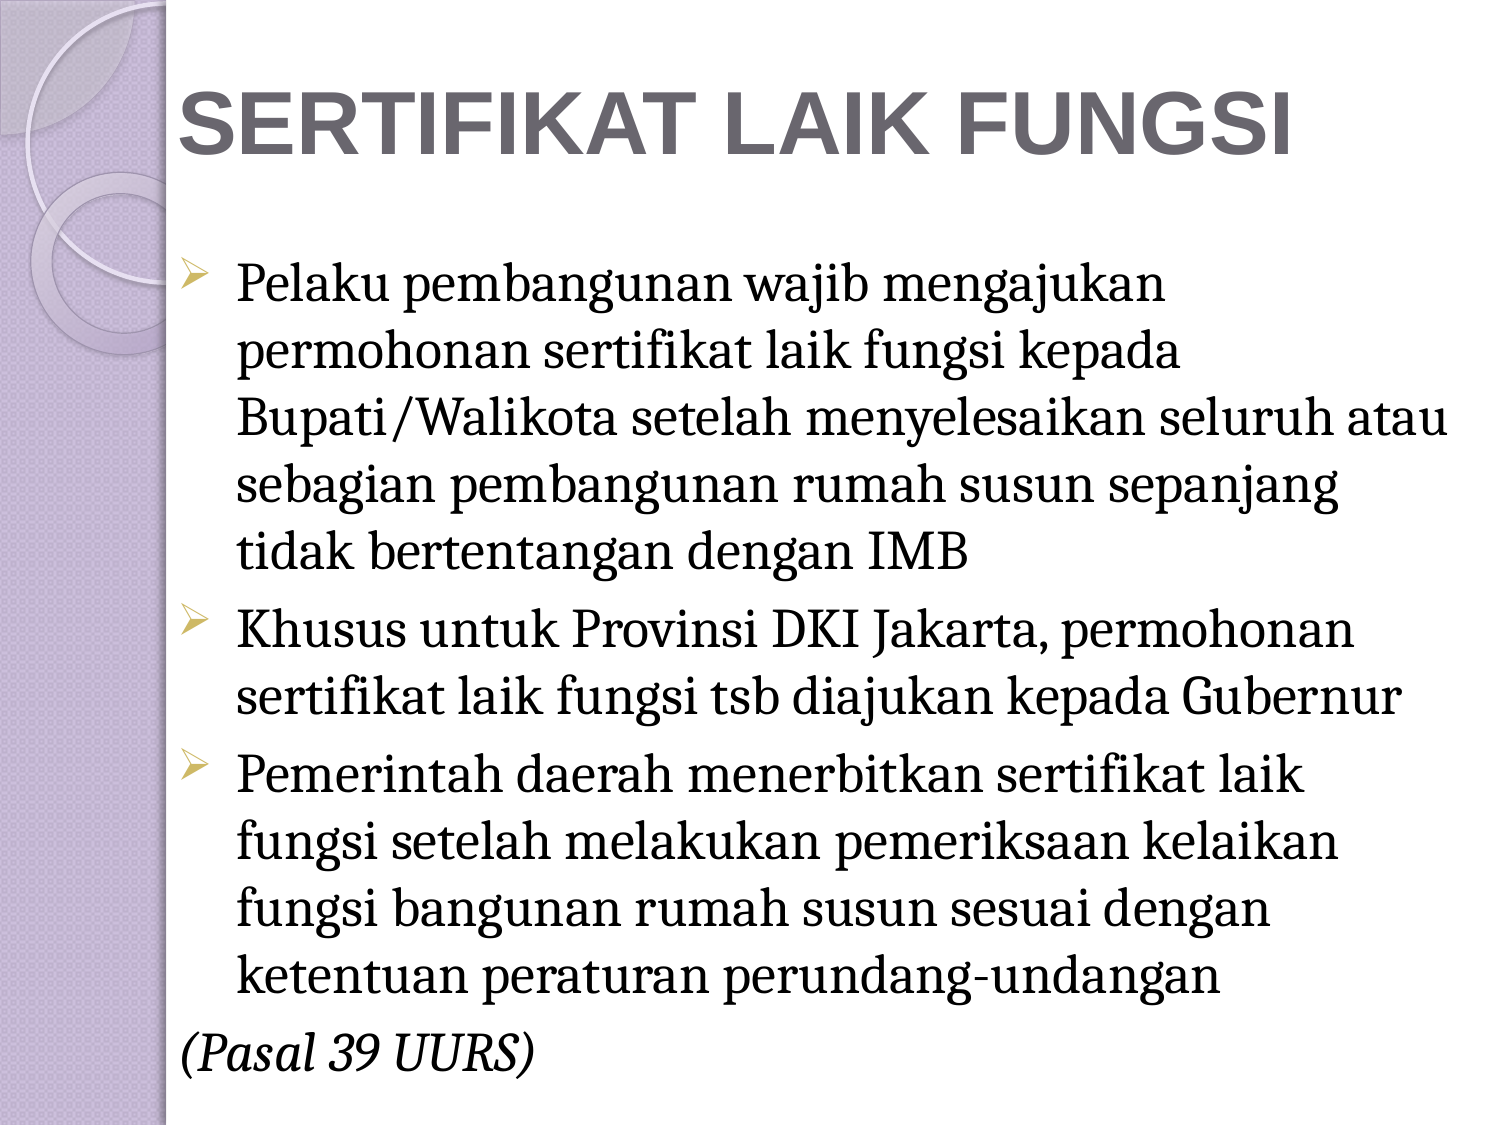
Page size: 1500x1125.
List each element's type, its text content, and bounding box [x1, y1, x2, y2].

list Pelaku pembangunan wajib mengajukan permohonan sertifikat laik fungsi kepada Bupati/Walikota setelah menyelesaikan seluruh atau sebagian pembangunan rumah susun sepanjang tidak bertentangan dengan IMB Khusus untuk Provinsi DKI Jakarta, permohonan sertifikat laik fungsi tsb diajukan kepada Gubernur Pemerintah daerah menerbitkan sertifikat laik fungsi setelah melakukan pemeriksaan kelaikan fungsi bangunan rumah susun sesuai dengan ketentuan peraturan perundang-undangan (Pasal 39 UURS) [162, 237, 1466, 1100]
title SERTIFIKAT LAIK FUNGSI [162, 37, 1466, 200]
